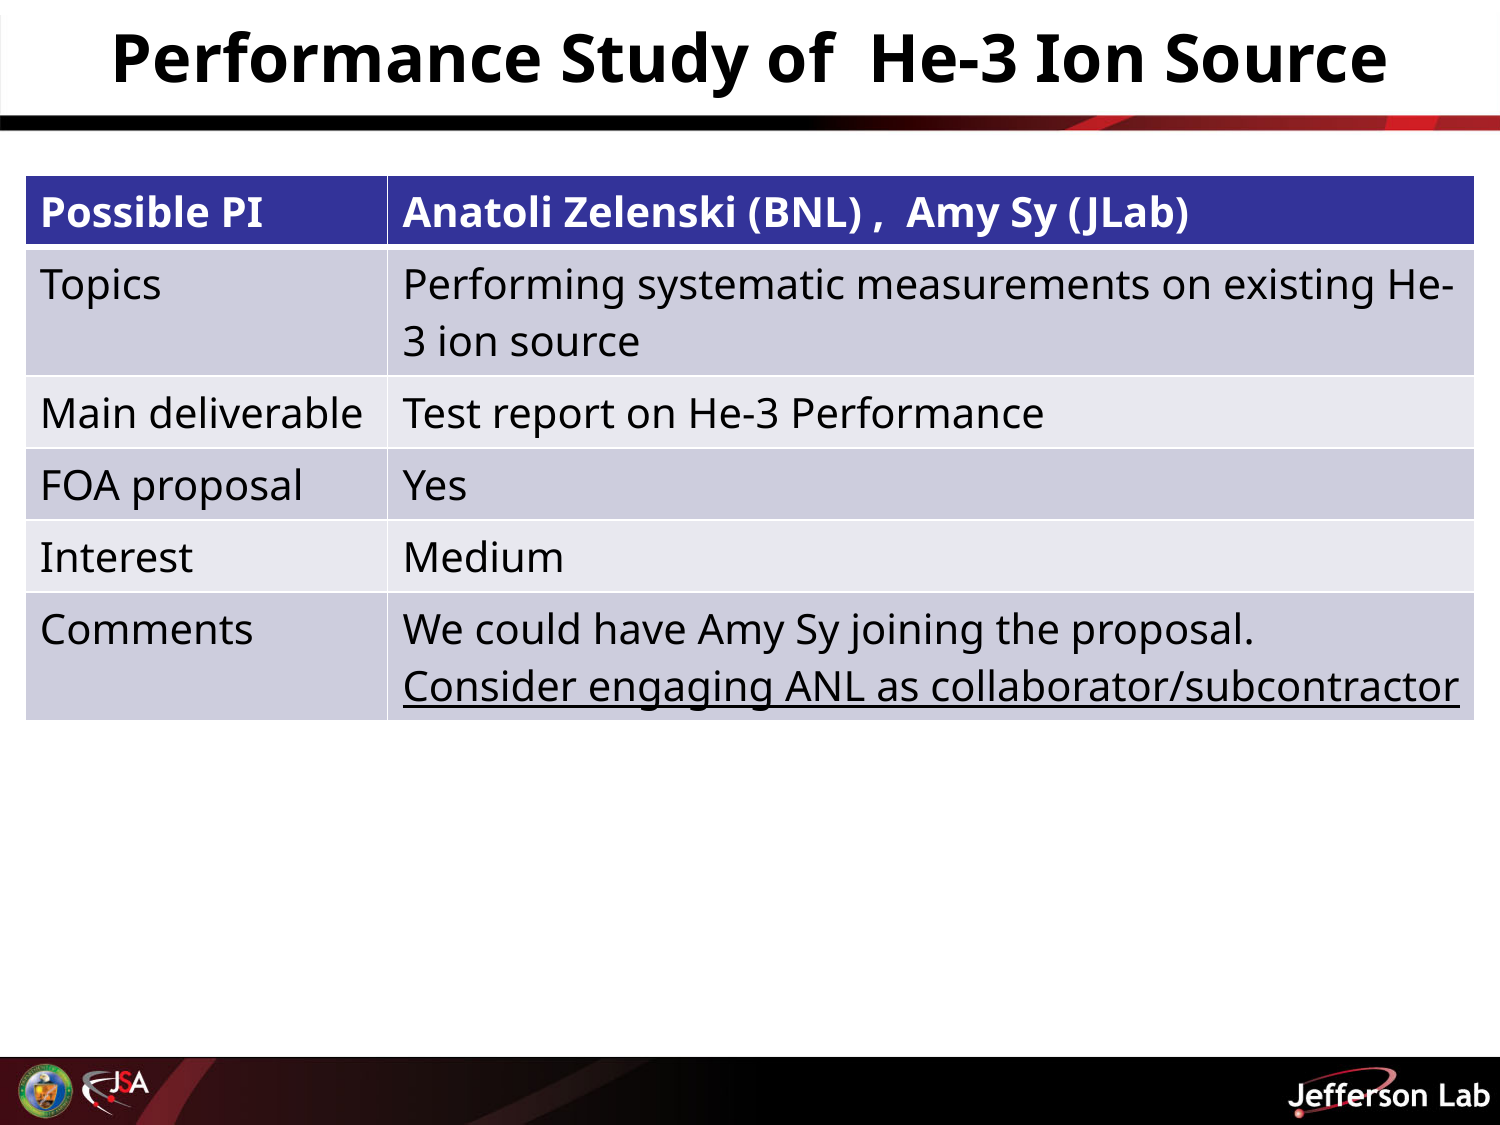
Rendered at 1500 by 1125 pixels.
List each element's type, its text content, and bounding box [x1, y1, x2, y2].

table_cell Performing systematic measurements on existing He-3 ion source [388, 250, 1474, 375]
table_header Anatoli Zelenski (BNL) , Amy Sy (JLab) [388, 176, 1474, 244]
table_header Possible PI [26, 176, 387, 244]
table_cell Medium [388, 521, 1474, 591]
table_cell Main deliverable [26, 377, 387, 447]
table_cell FOA proposal [26, 449, 387, 519]
table_cell We could have Amy Sy joining the proposal. Consider engaging ANL as collaborator/subcontractor [388, 593, 1474, 720]
table_cell Yes [388, 449, 1474, 519]
table_cell Topics [26, 250, 387, 375]
picture [0, 113, 1500, 1125]
table_cell Interest [26, 521, 387, 591]
title Performance Study of He-3 Ion Source [0, 0, 1500, 113]
table_cell Test report on He-3 Performance [388, 377, 1474, 447]
table_cell Comments [26, 593, 387, 720]
